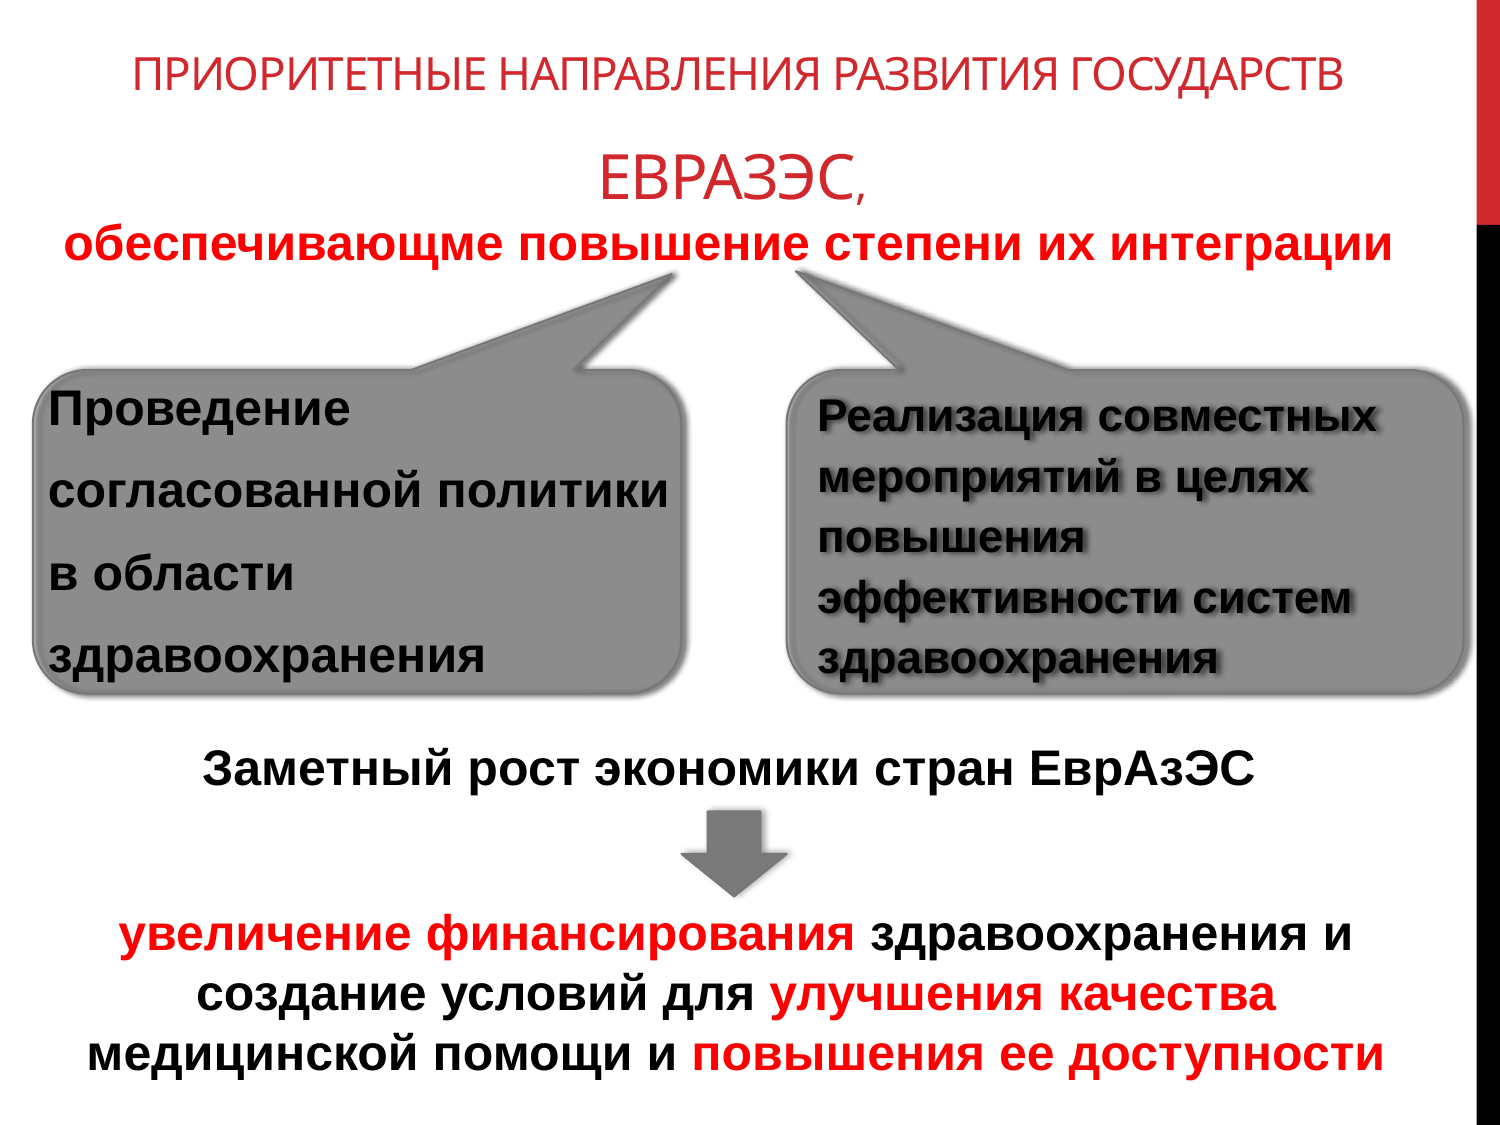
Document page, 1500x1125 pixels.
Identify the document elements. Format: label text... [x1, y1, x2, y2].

list обеспечивающме повышение степени их интеграции Проведение согласованной политики в области здравоохранения Заметный рост экономики стран ЕврАзЭС увеличение финансирования здравоохранения и создание условий для улучшения качества медицинской помощи и повышения ее доступности [32, 202, 1439, 1125]
title приоритетные направления развития государств ЕврАзЭС, [75, 59, 1401, 265]
text_box [680, 810, 788, 898]
text_box Реализация совместных мероприятий в целях повышения эффективности систем здравоохранения [785, 270, 1465, 695]
